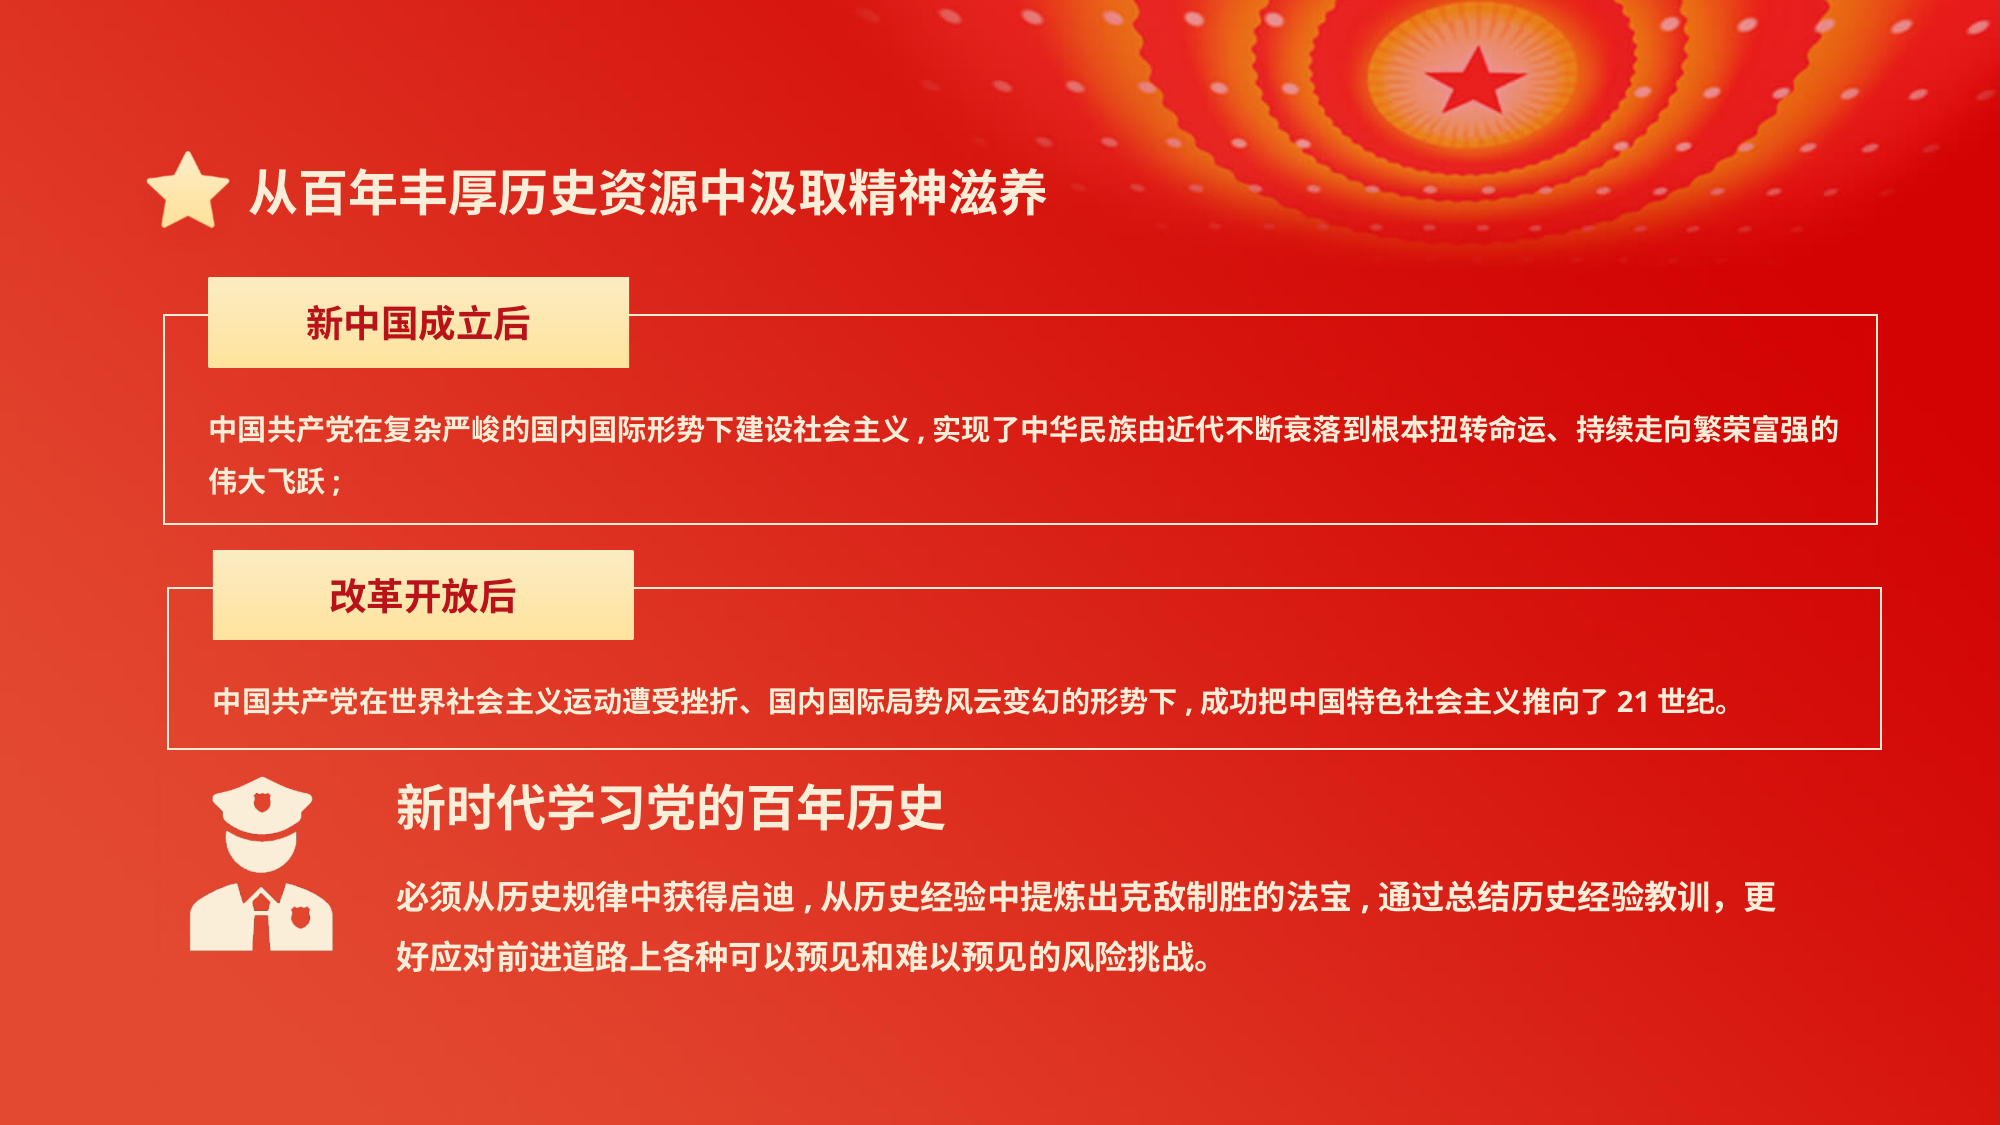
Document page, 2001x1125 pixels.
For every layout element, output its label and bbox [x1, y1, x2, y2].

text_box [127, 143, 1386, 260]
text_box [168, 550, 1882, 749]
text_box [163, 277, 1877, 525]
text_box [154, 768, 1857, 982]
picture [0, 0, 2001, 1125]
